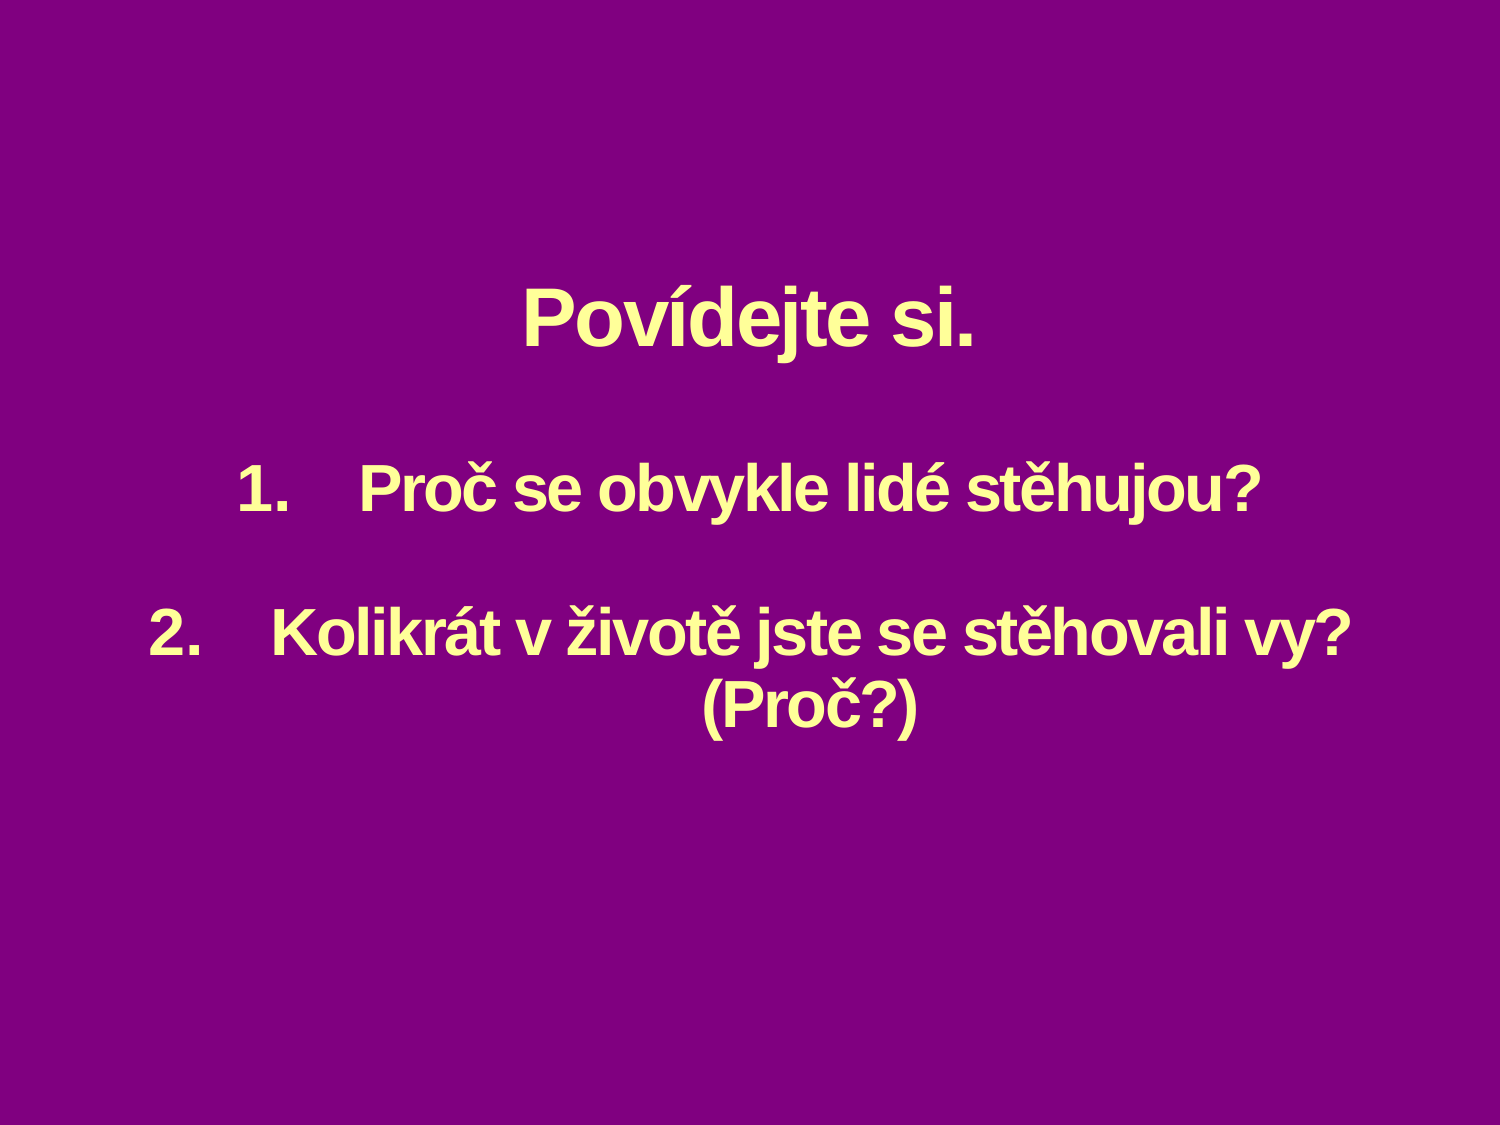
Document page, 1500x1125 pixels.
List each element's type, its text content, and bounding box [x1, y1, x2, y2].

text_box Povídejte si. Proč se obvykle lidé stěhujou? Kolikrát v životě jste se stěhovali vy? (Proč?) [17, 267, 1483, 772]
